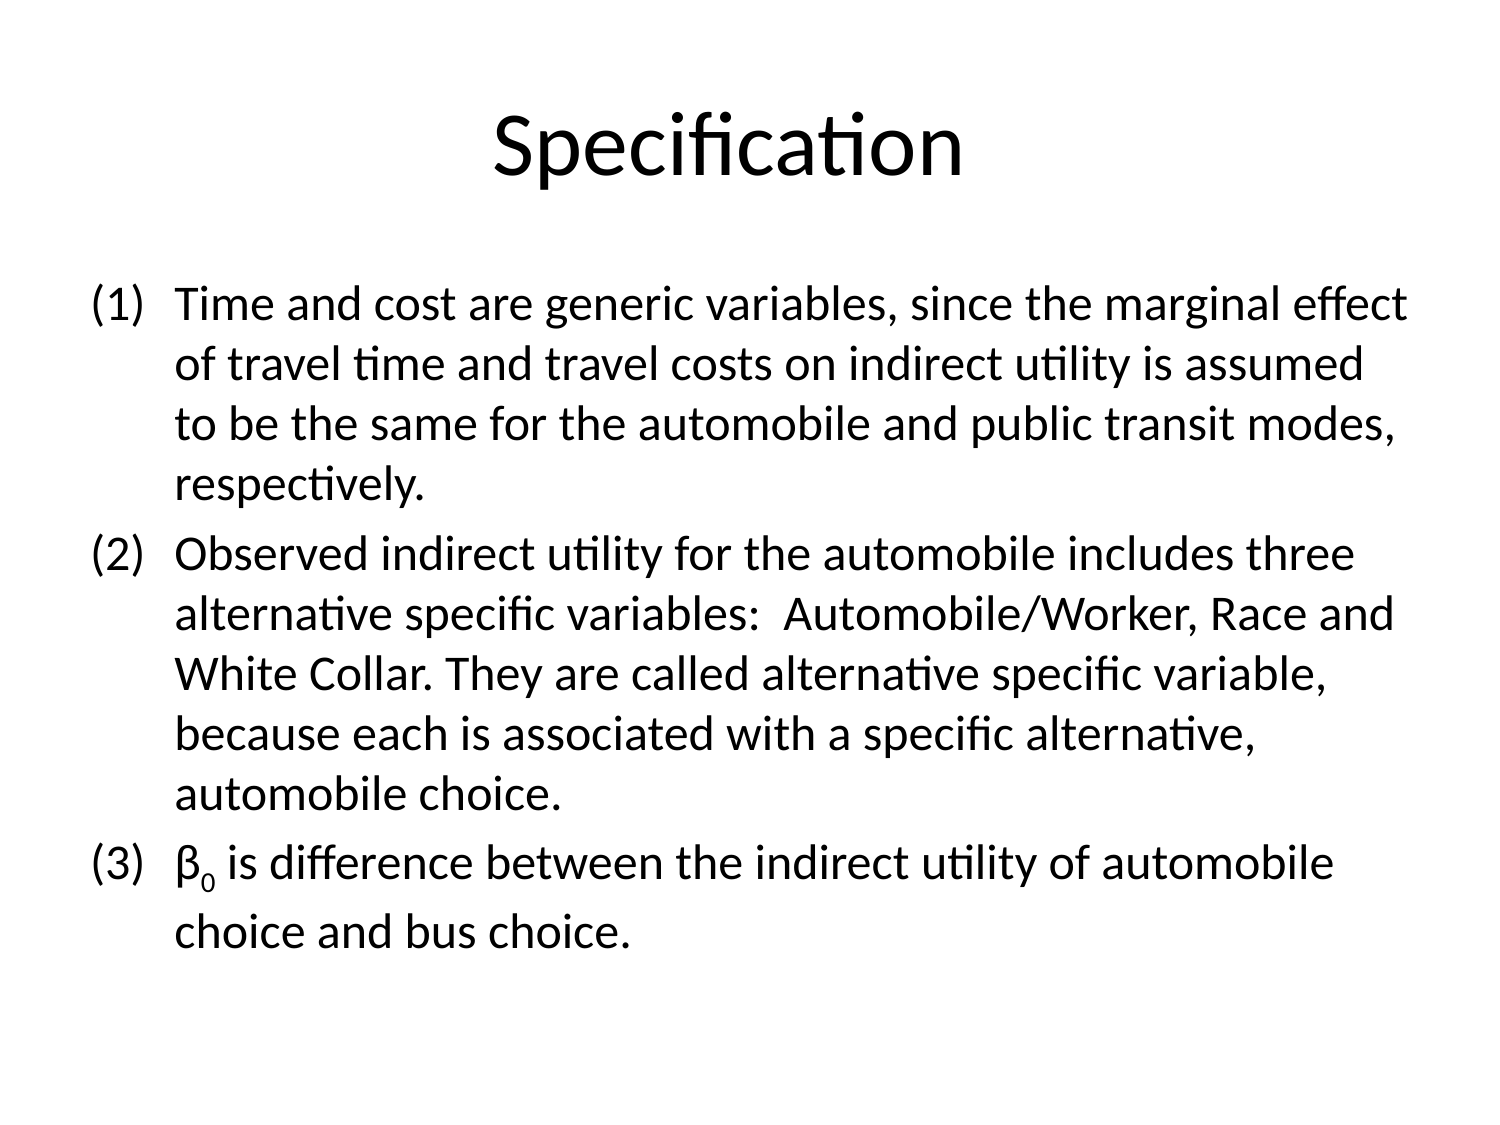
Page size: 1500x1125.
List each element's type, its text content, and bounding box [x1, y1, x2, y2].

list Time and cost are generic variables, since the marginal effect of travel time and travel costs on indirect utility is assumed to be the same for the automobile and public transit modes, respectively. Observed indirect utility for the automobile includes three alternative specific variables: Automobile/Worker, Race and White Collar. They are called alternative specific variable, because each is associated with a specific alternative, automobile choice. β0 is difference between the indirect utility of automobile choice and bus choice. [75, 262, 1425, 1005]
title Specification [75, 45, 1425, 233]
